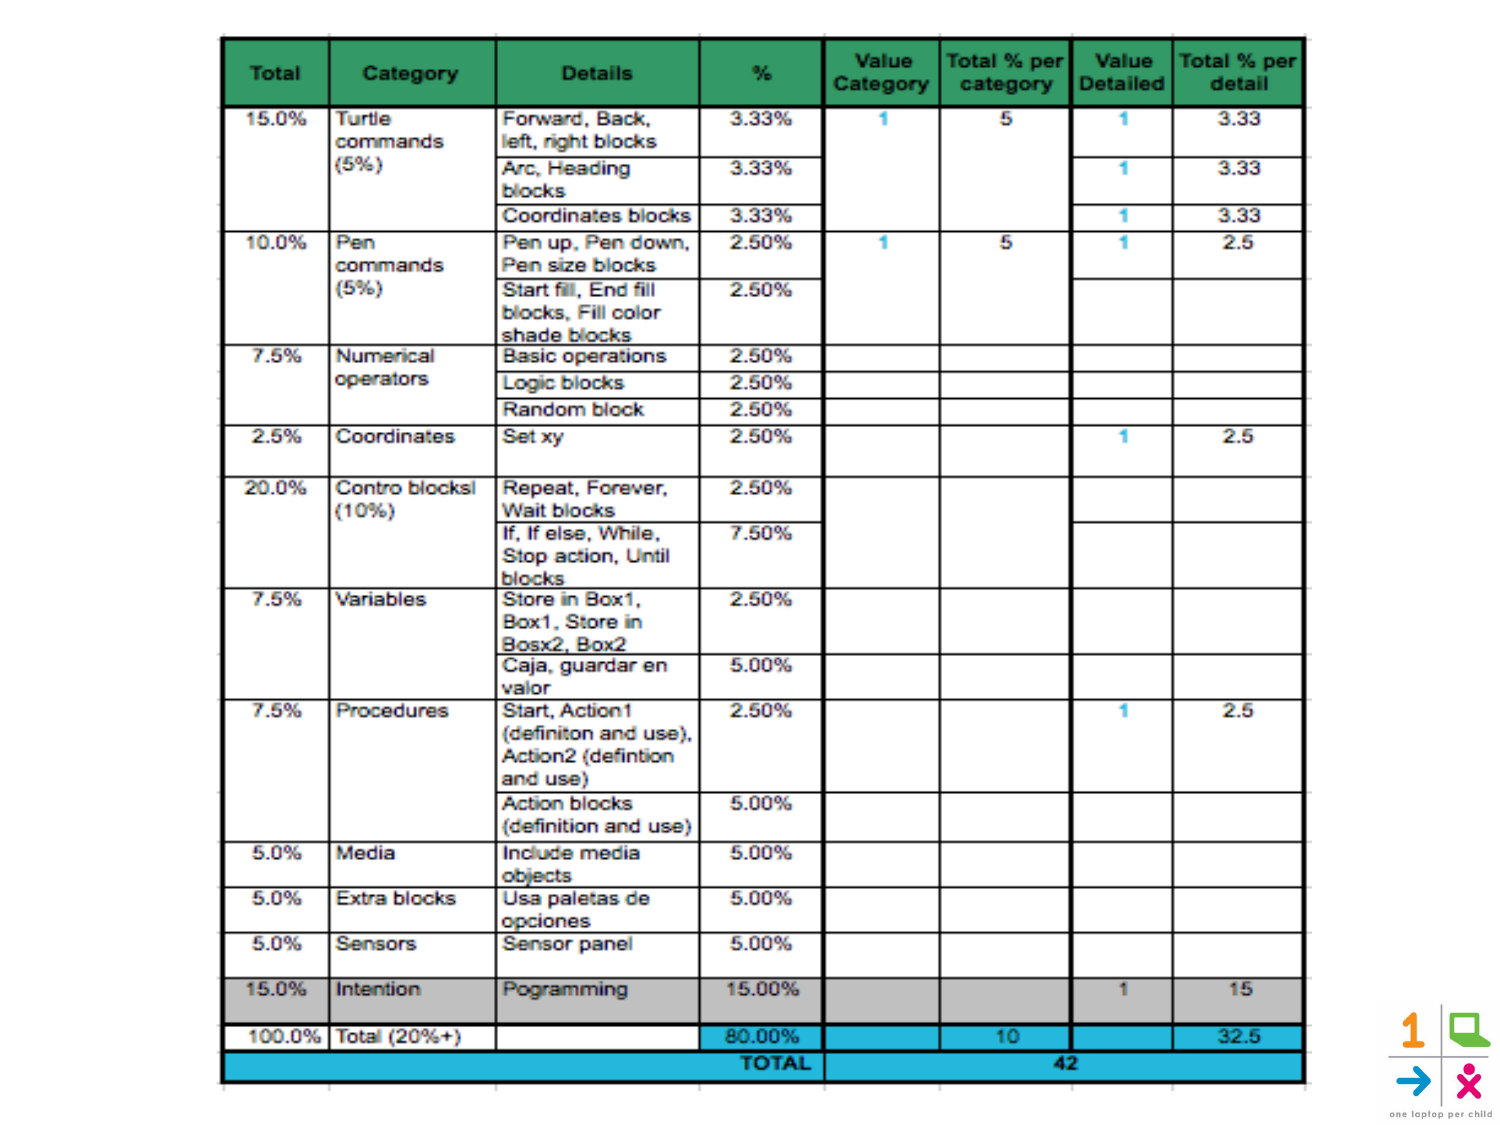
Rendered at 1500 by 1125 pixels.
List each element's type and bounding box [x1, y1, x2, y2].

text_box [1378, 1000, 1500, 1125]
text_box [216, 33, 1312, 1091]
